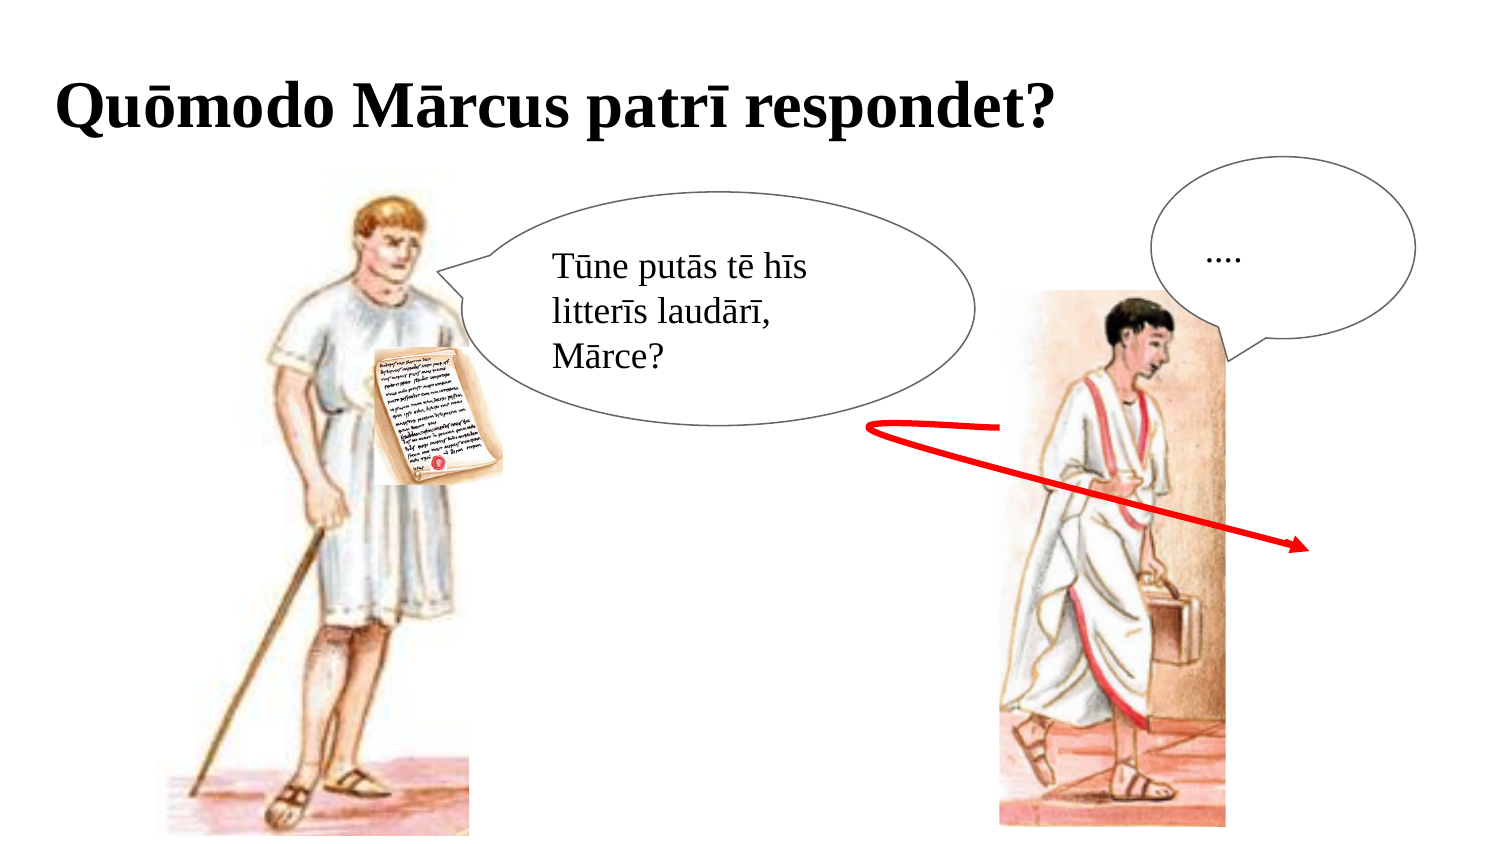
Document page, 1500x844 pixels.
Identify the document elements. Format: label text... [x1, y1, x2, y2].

text_box Tūne putās tē hīs litterīs laudārī, Mārce? [474, 191, 975, 426]
picture [998, 290, 1226, 827]
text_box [1284, 541, 1310, 552]
text_box .... [1151, 156, 1416, 360]
picture [155, 169, 504, 836]
title Quōmodo Mārcus patrī respondet? [39, 19, 1463, 157]
text_box [868, 423, 993, 468]
text_box [1231, 520, 1282, 543]
